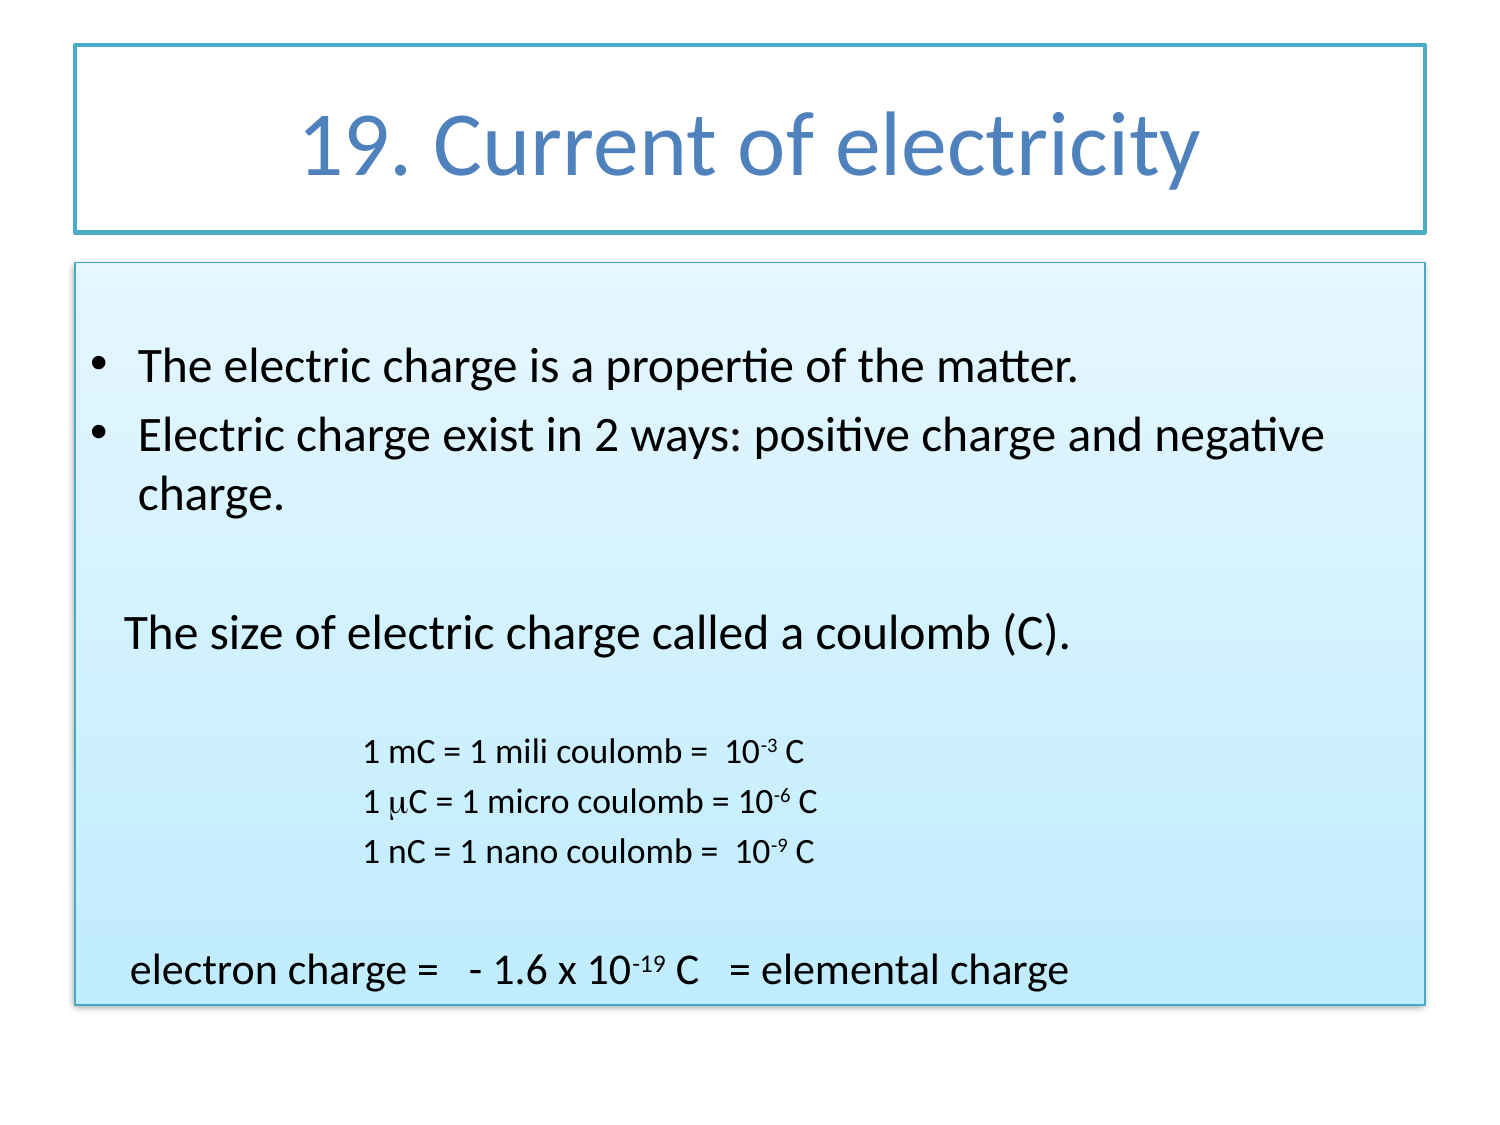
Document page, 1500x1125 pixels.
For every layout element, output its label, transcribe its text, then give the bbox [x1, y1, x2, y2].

list The electric charge is a propertie of the matter. Electric charge exist in 2 ways: positive charge and negative charge. The size of electric charge called a coulomb (C). 1 mC = 1 mili coulomb = 10-3 C 1 mC = 1 micro coulomb = 10-6 C 1 nC = 1 nano coulomb = 10-9 C electron charge = - 1.6 x 10-19 C = elemental charge [74, 262, 1426, 1006]
title 19. Current of electricity [73, 43, 1427, 235]
